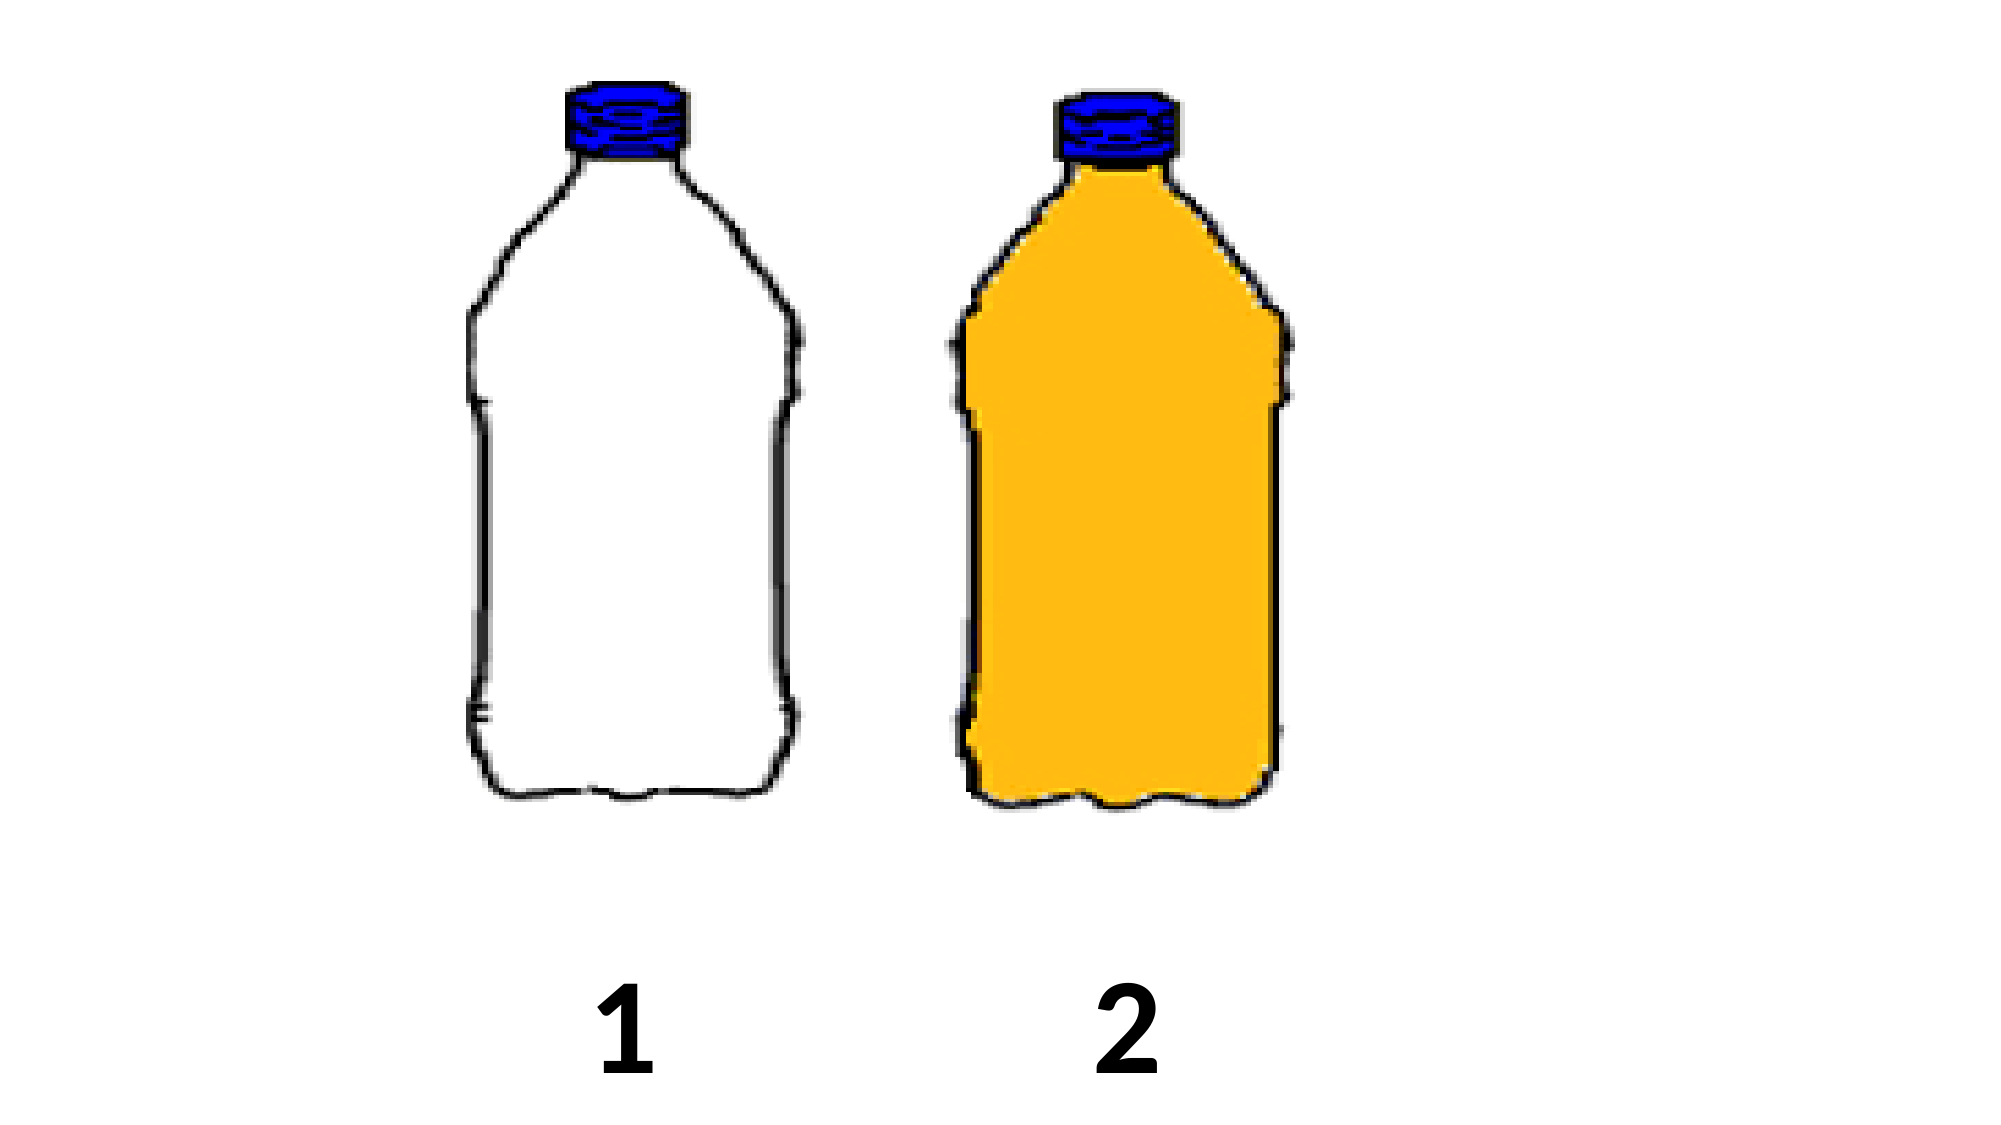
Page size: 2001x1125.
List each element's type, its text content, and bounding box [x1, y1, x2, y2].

text_box 1 2 [573, 928, 1503, 1108]
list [428, 54, 1603, 877]
